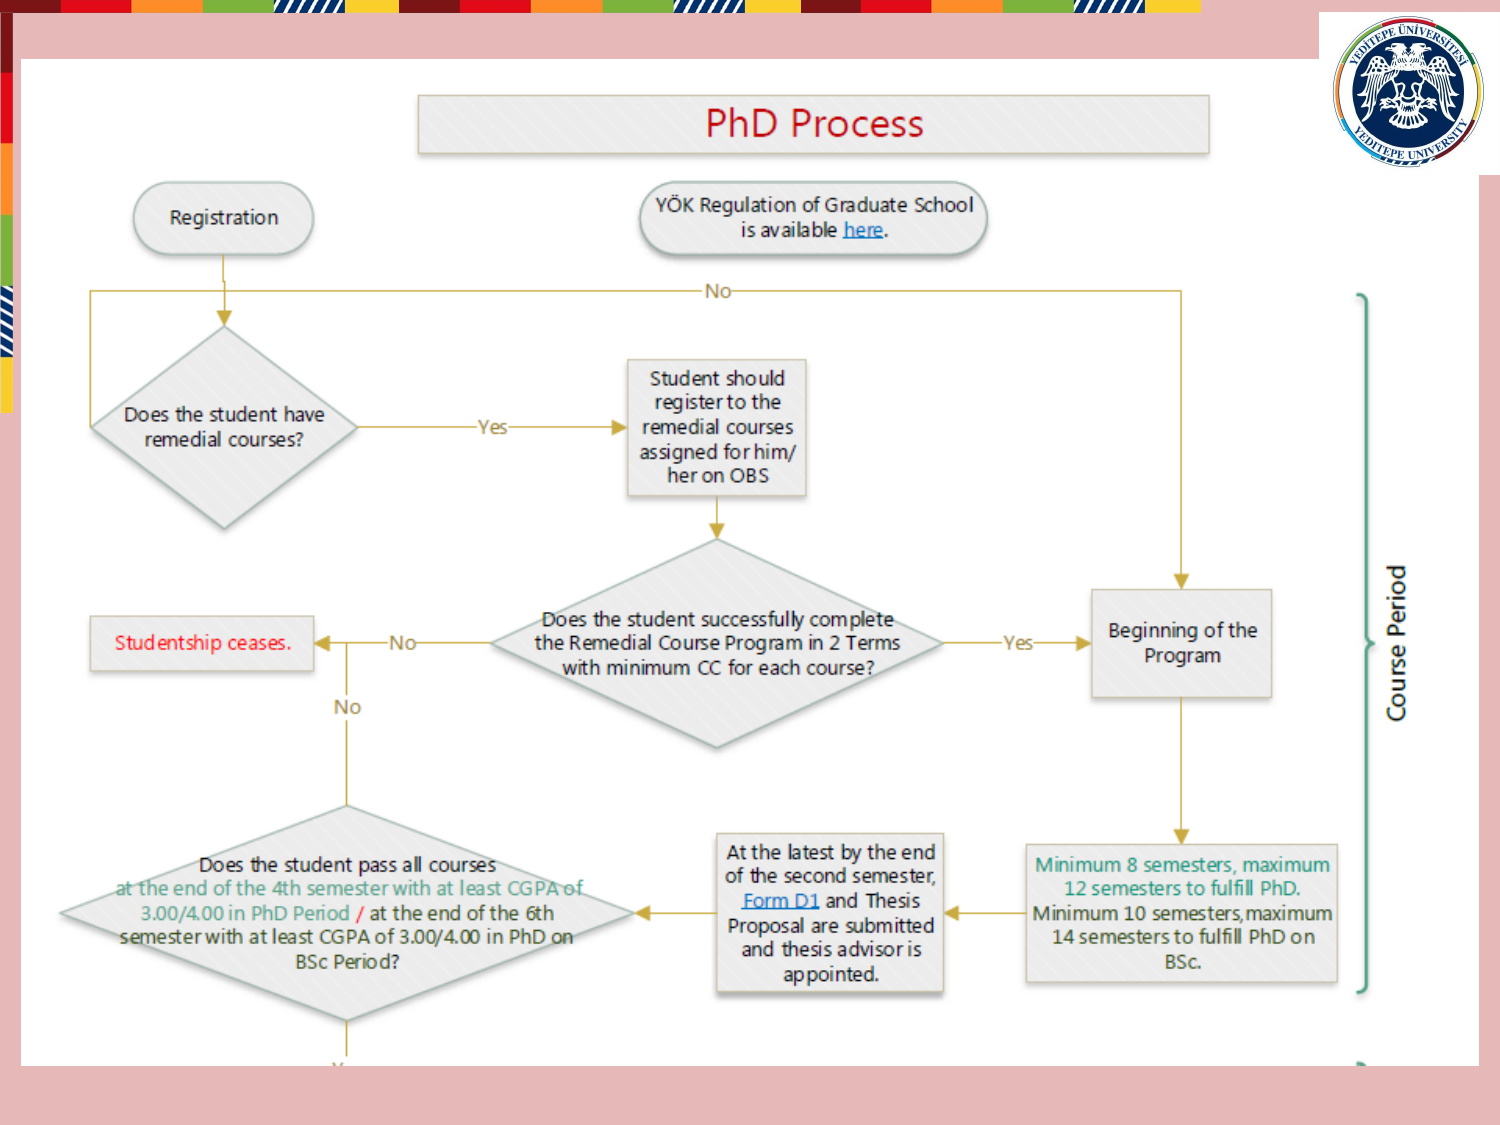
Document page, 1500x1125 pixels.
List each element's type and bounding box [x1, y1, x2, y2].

text_box [0, 0, 1201, 413]
picture [20, 12, 1500, 1066]
